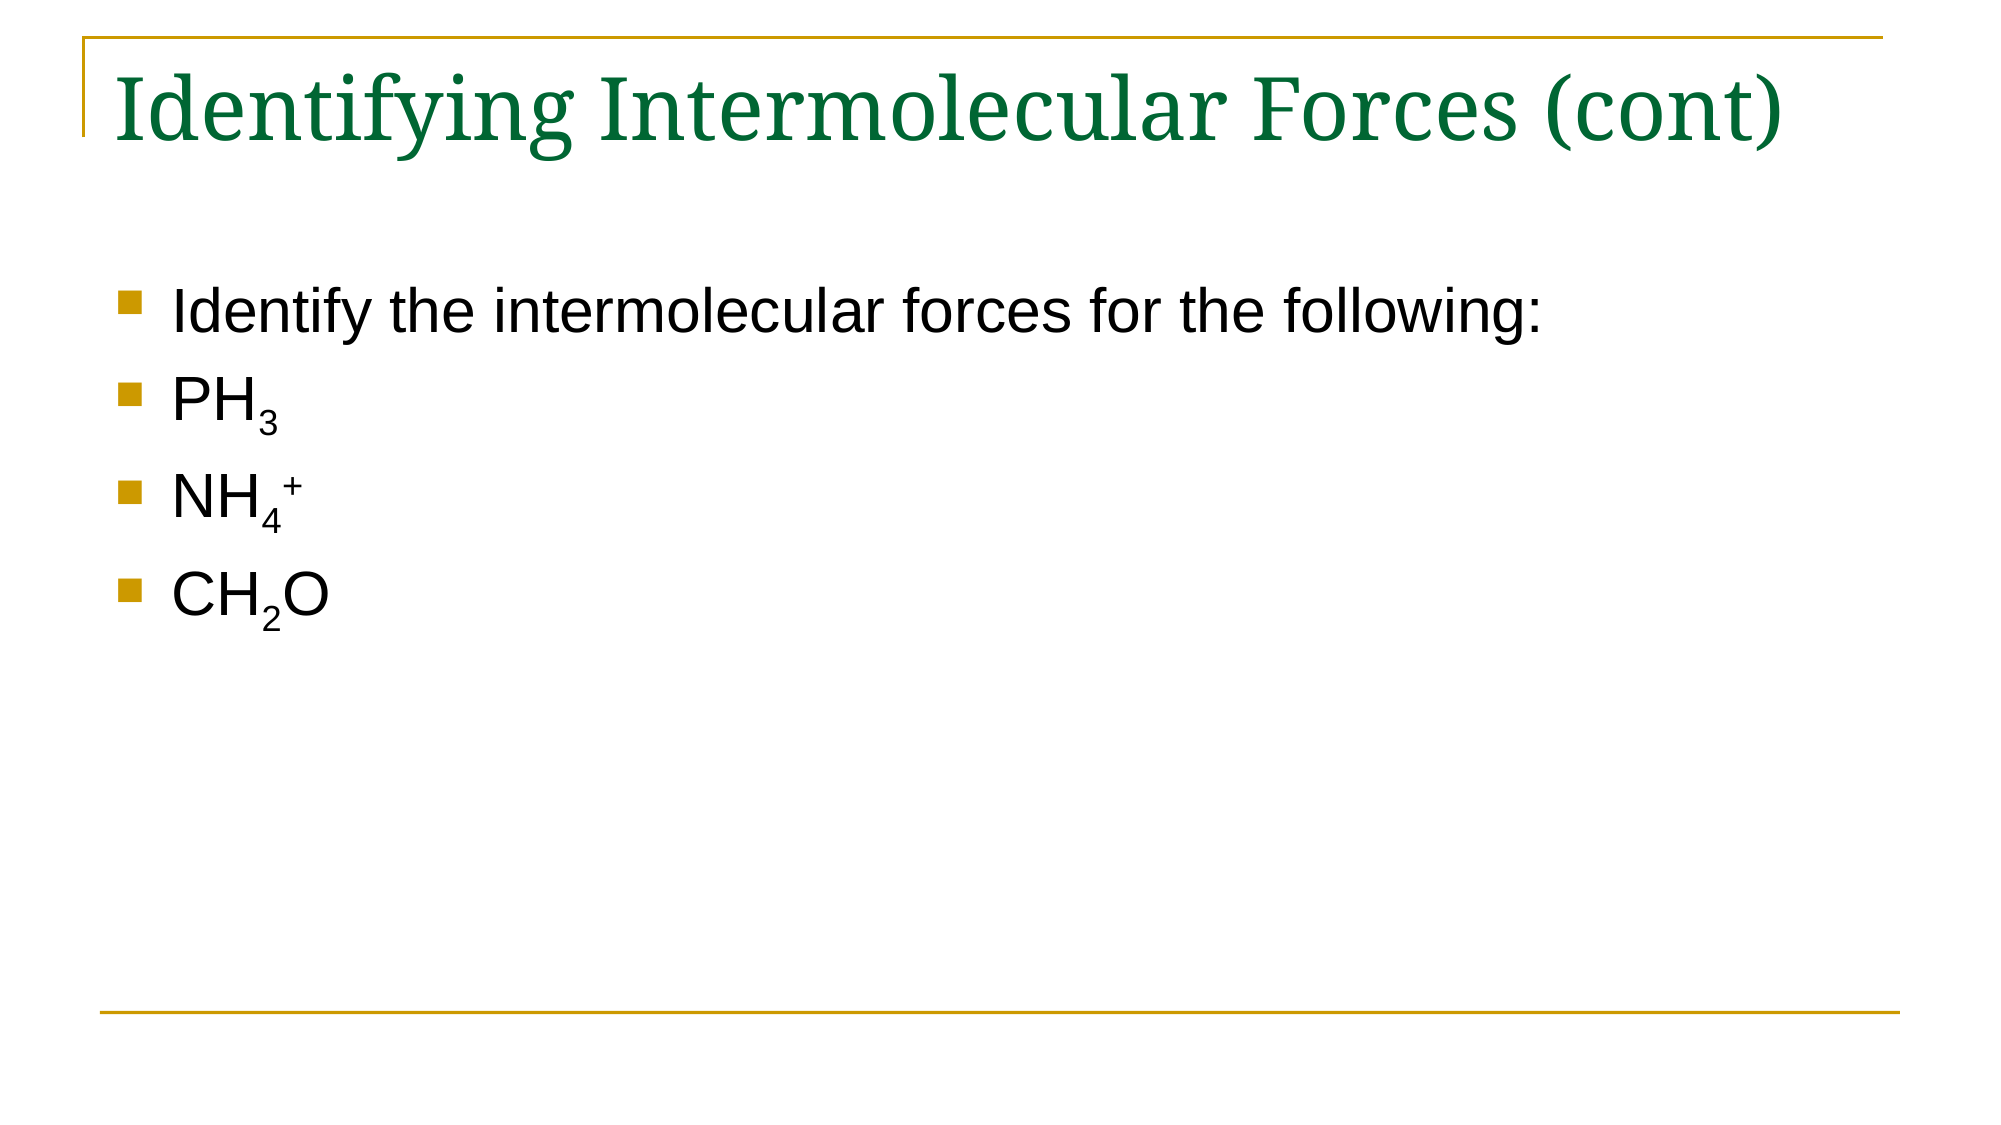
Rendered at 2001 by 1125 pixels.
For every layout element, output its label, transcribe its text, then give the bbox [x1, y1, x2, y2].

list Identify the intermolecular forces for the following: PH3 NH4+ CH2O [99, 262, 1900, 1006]
title Identifying Intermolecular Forces (cont) [99, 45, 1900, 233]
